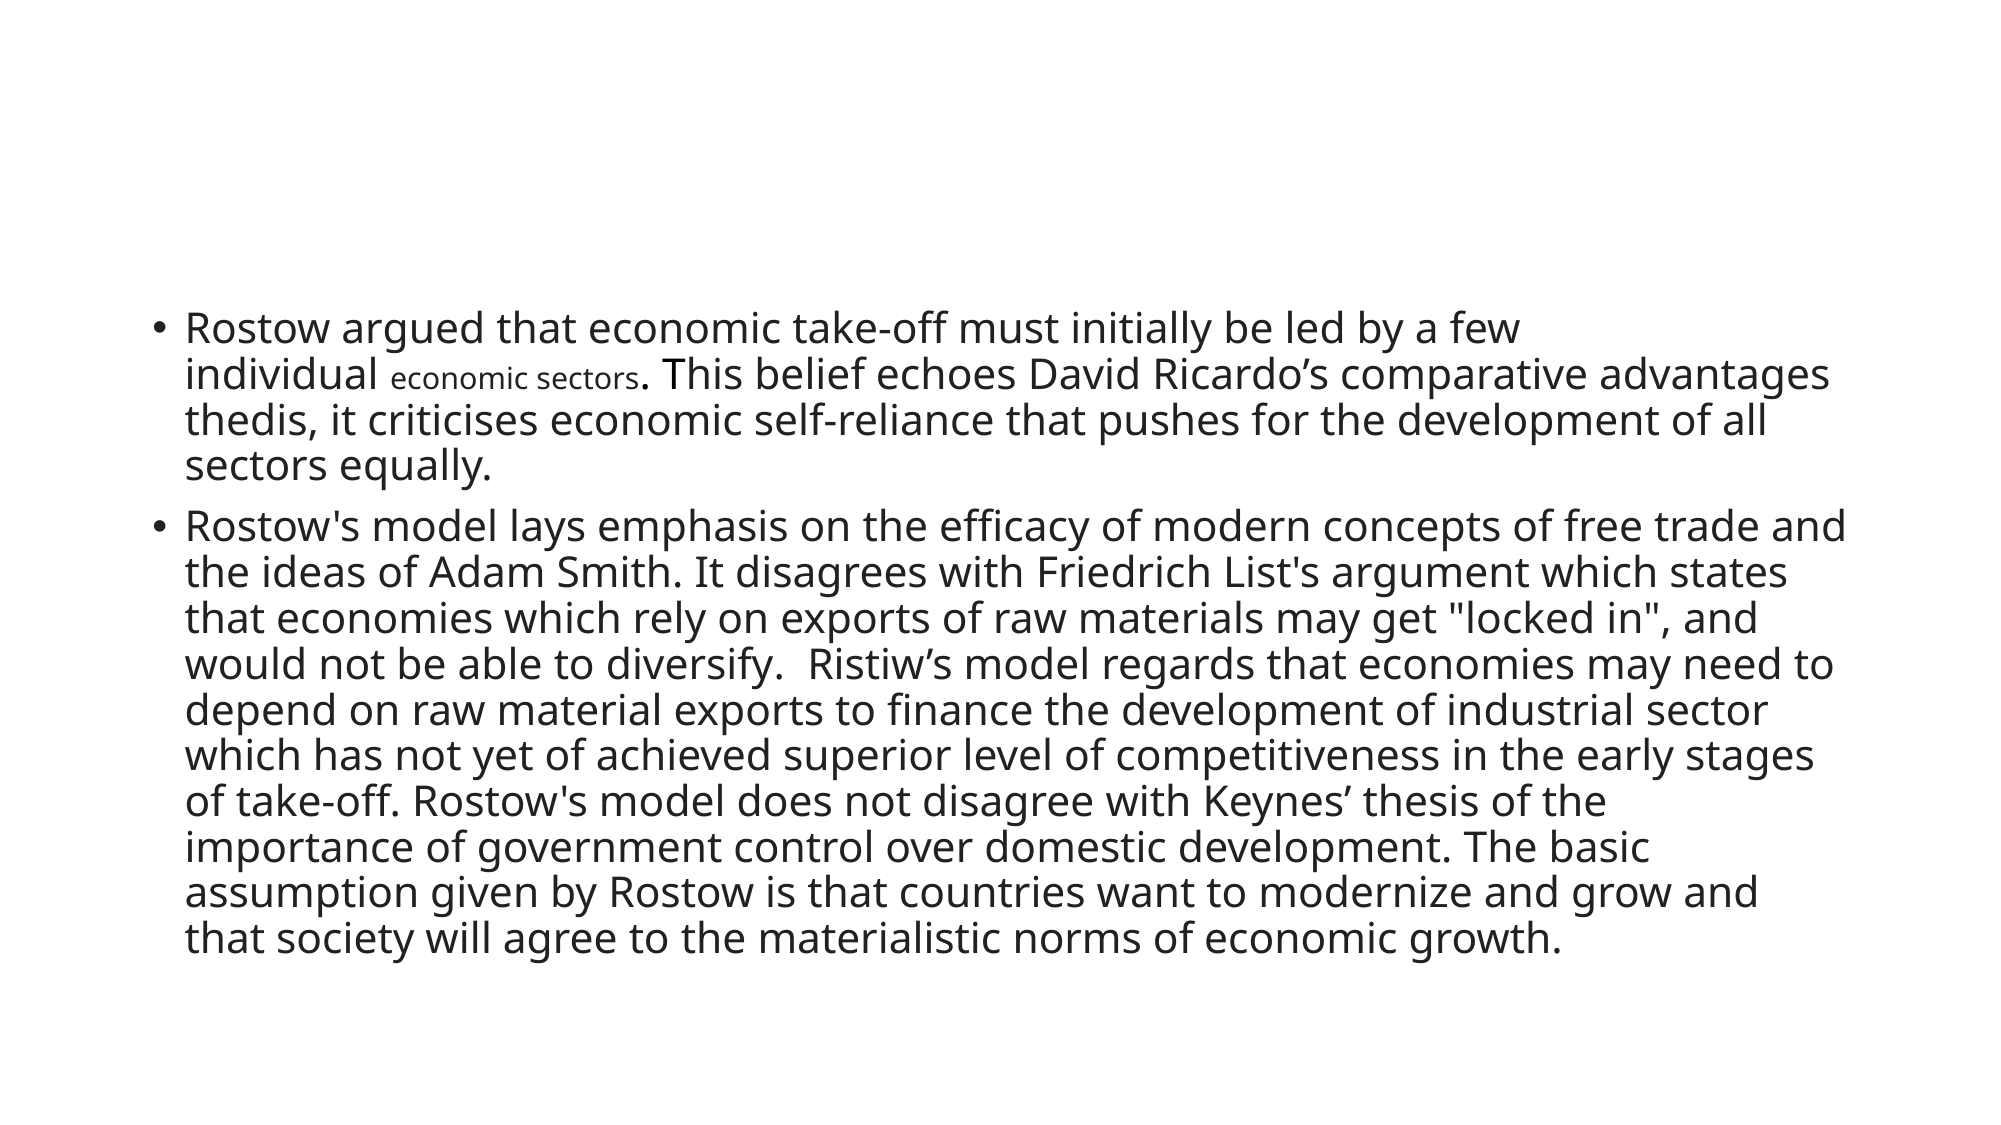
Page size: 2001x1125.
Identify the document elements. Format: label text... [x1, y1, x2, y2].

list Rostow argued that economic take-off must initially be led by a few individual economic sectors. This belief echoes David Ricardo’s comparative advantages thedis, it criticises economic self-reliance that pushes for the development of all sectors equally. Rostow's model lays emphasis on the efficacy of modern concepts of free trade and the ideas of Adam Smith. It disagrees with Friedrich List's argument which states that economies which rely on exports of raw materials may get "locked in", and would not be able to diversify. Ristiw’s model regards that economies may need to depend on raw material exports to finance the development of industrial sector which has not yet of achieved superior level of competitiveness in the early stages of take-off. Rostow's model does not disagree with Keynes’ thesis of the importance of government control over domestic development. The basic assumption given by Rostow is that countries want to modernize and grow and that society will agree to the materialistic norms of economic growth. [137, 299, 1863, 1014]
